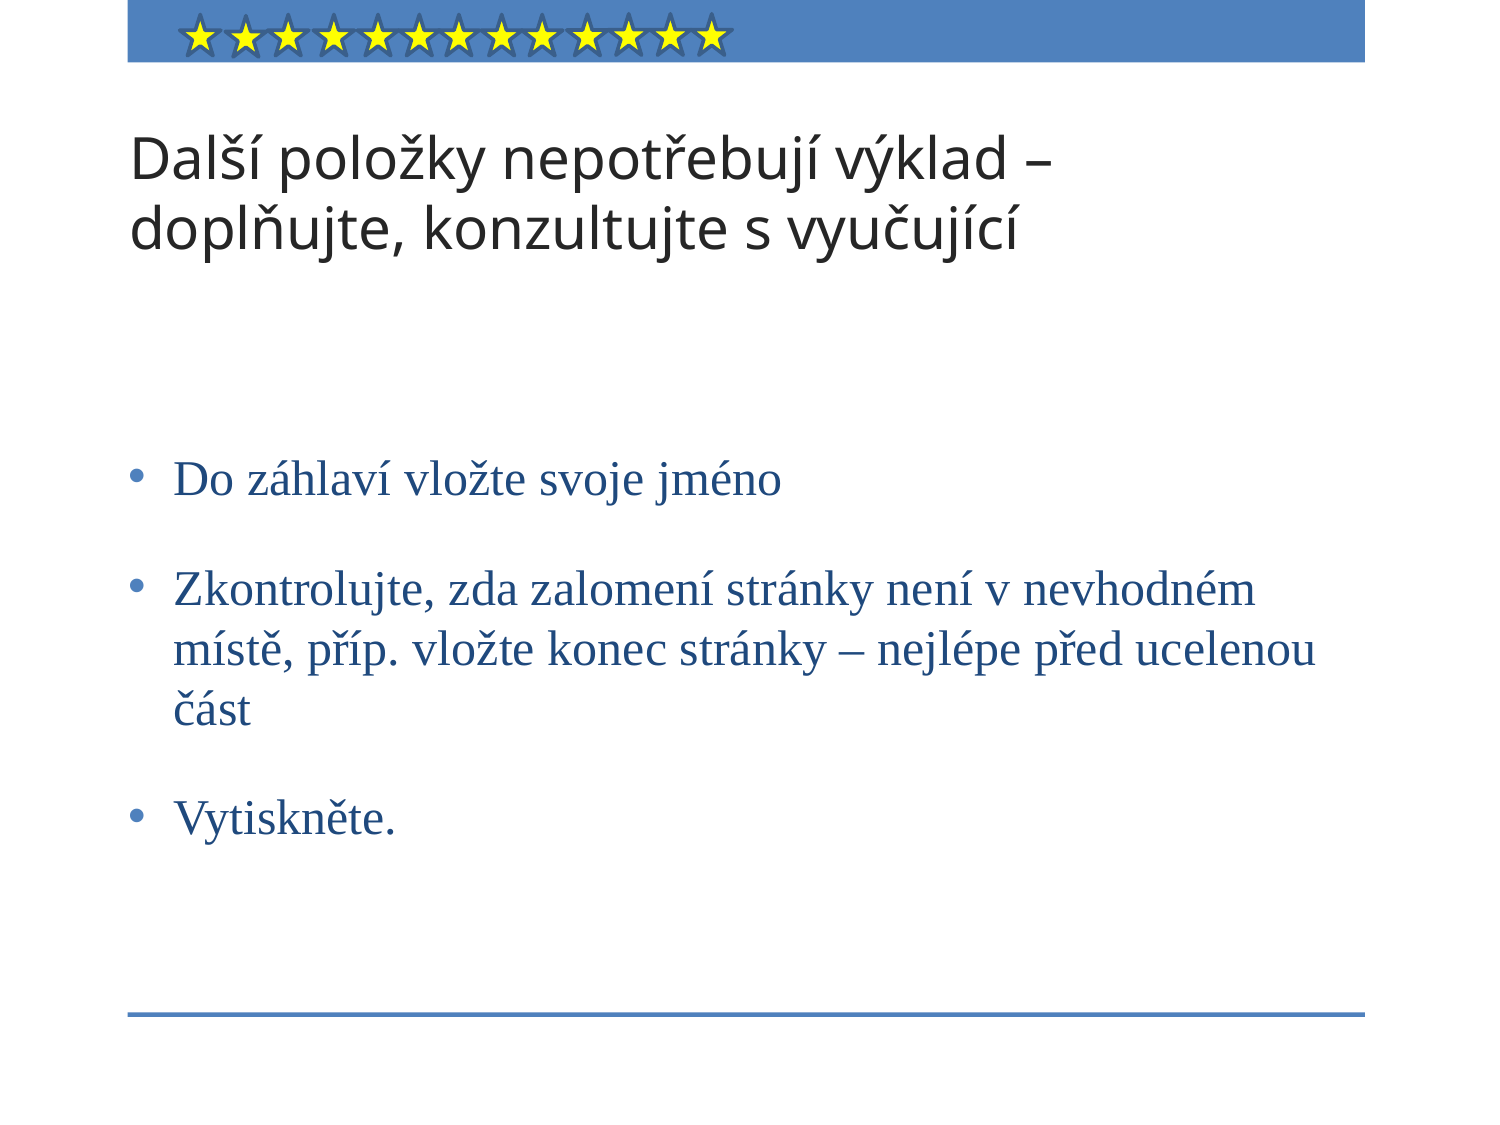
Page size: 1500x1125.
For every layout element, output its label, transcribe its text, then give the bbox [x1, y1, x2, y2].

text_box [689, 11, 735, 57]
title Další položky nepotřebují výklad – doplňujte, konzultujte s vyučující [114, 101, 1227, 269]
text_box [396, 12, 439, 58]
text_box [436, 12, 480, 58]
text_box [606, 11, 649, 57]
text_box [177, 12, 223, 58]
text_box [479, 12, 522, 58]
text_box [355, 12, 399, 58]
text_box [565, 12, 608, 58]
text_box [265, 12, 311, 58]
list Do záhlaví vložte svoje jméno Zkontrolujte, zda zalomení stránky není v nevhodném místě, příp. vložte konec stránky – nejlépe před ucelenou část Vytiskněte. [113, 326, 1352, 964]
text_box [311, 12, 356, 58]
text_box [519, 12, 565, 58]
text_box [647, 11, 691, 57]
text_box [223, 13, 268, 59]
